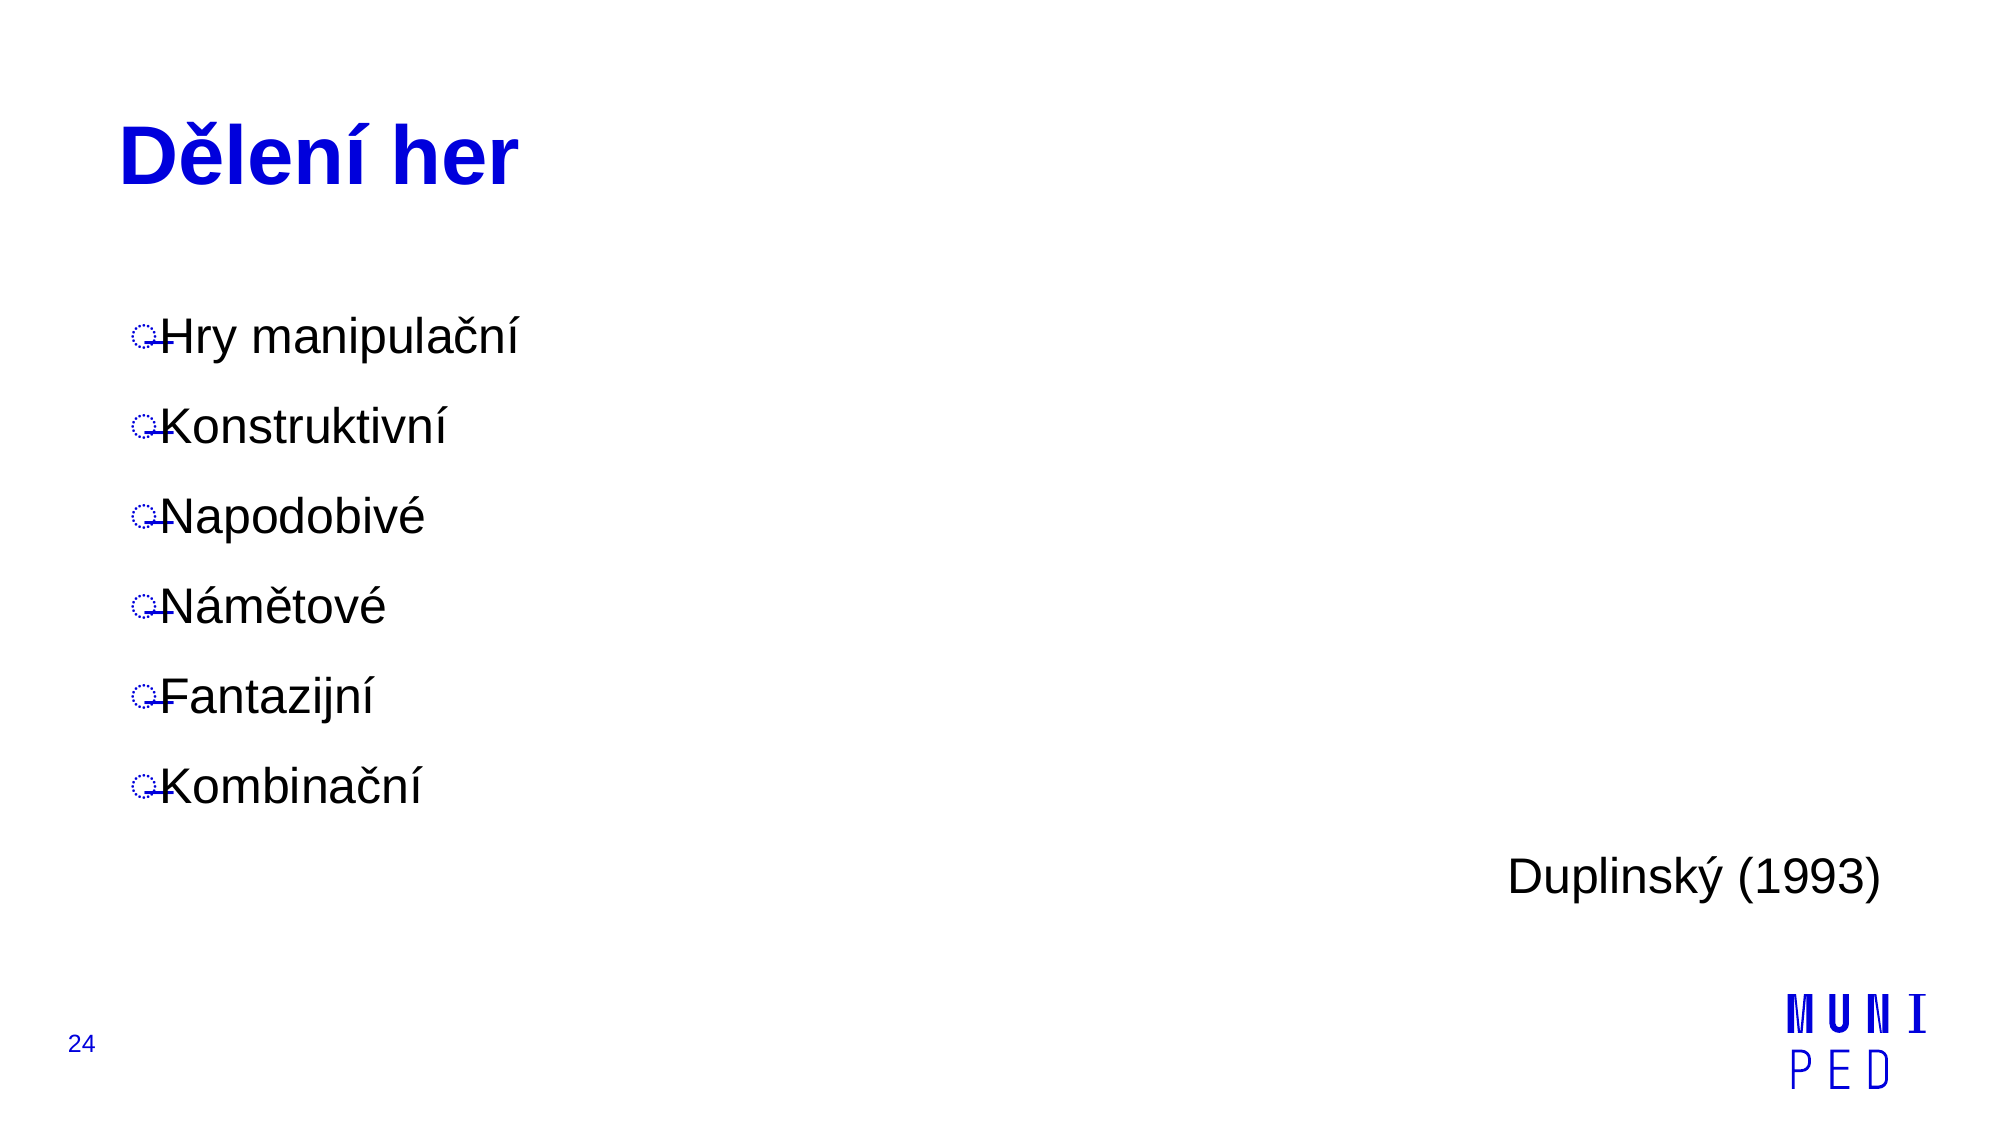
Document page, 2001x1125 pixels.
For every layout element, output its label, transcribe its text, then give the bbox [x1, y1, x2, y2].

slide_number 24 [67, 1021, 110, 1063]
title Dělení her [118, 118, 1883, 193]
list Hry manipulační Konstruktivní Napodobivé Námětové Fantazijní Kombinační Duplinský (1993) [118, 273, 1883, 957]
